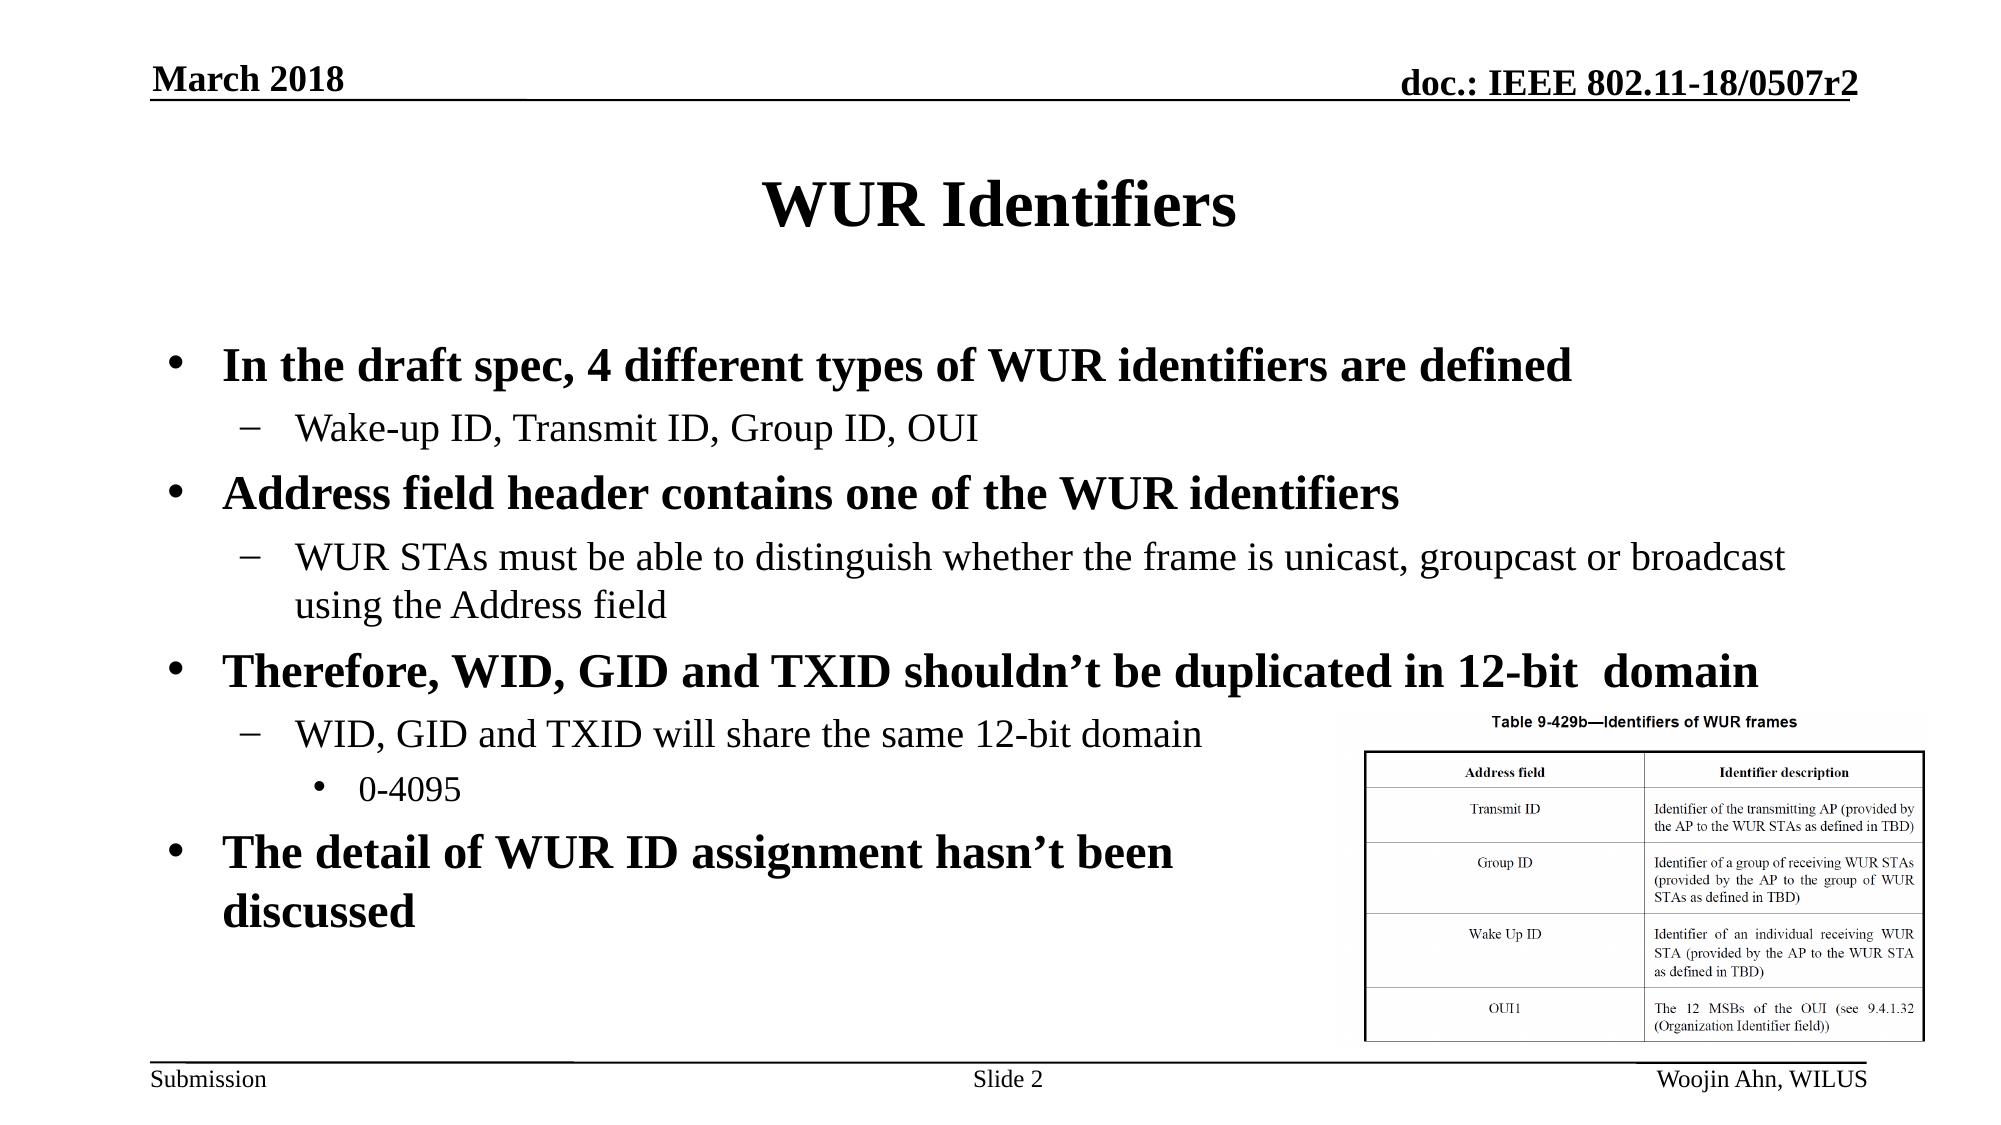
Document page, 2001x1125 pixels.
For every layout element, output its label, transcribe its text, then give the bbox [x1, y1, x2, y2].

title WUR Identifiers [149, 112, 1850, 288]
picture [1333, 707, 1933, 1051]
slide_number Slide 2 [950, 1061, 1067, 1123]
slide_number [152, 54, 563, 100]
list In the draft spec, 4 different types of WUR identifiers are defined Wake-up ID, Transmit ID, Group ID, OUI Address field header contains one of the WUR identifiers WUR STAs must be able to distinguish whether the frame is unicast, groupcast or broadcast using the Address field Therefore, WID, GID and TXID shouldn’t be duplicated in 12-bit domain WID, GID and TXID will share the same 12-bit domain 0-4095 The detail of WUR ID assignment hasn’t been discussed [152, 324, 1850, 951]
footer Woojin Ahn, WILUS [1171, 1061, 1869, 1093]
